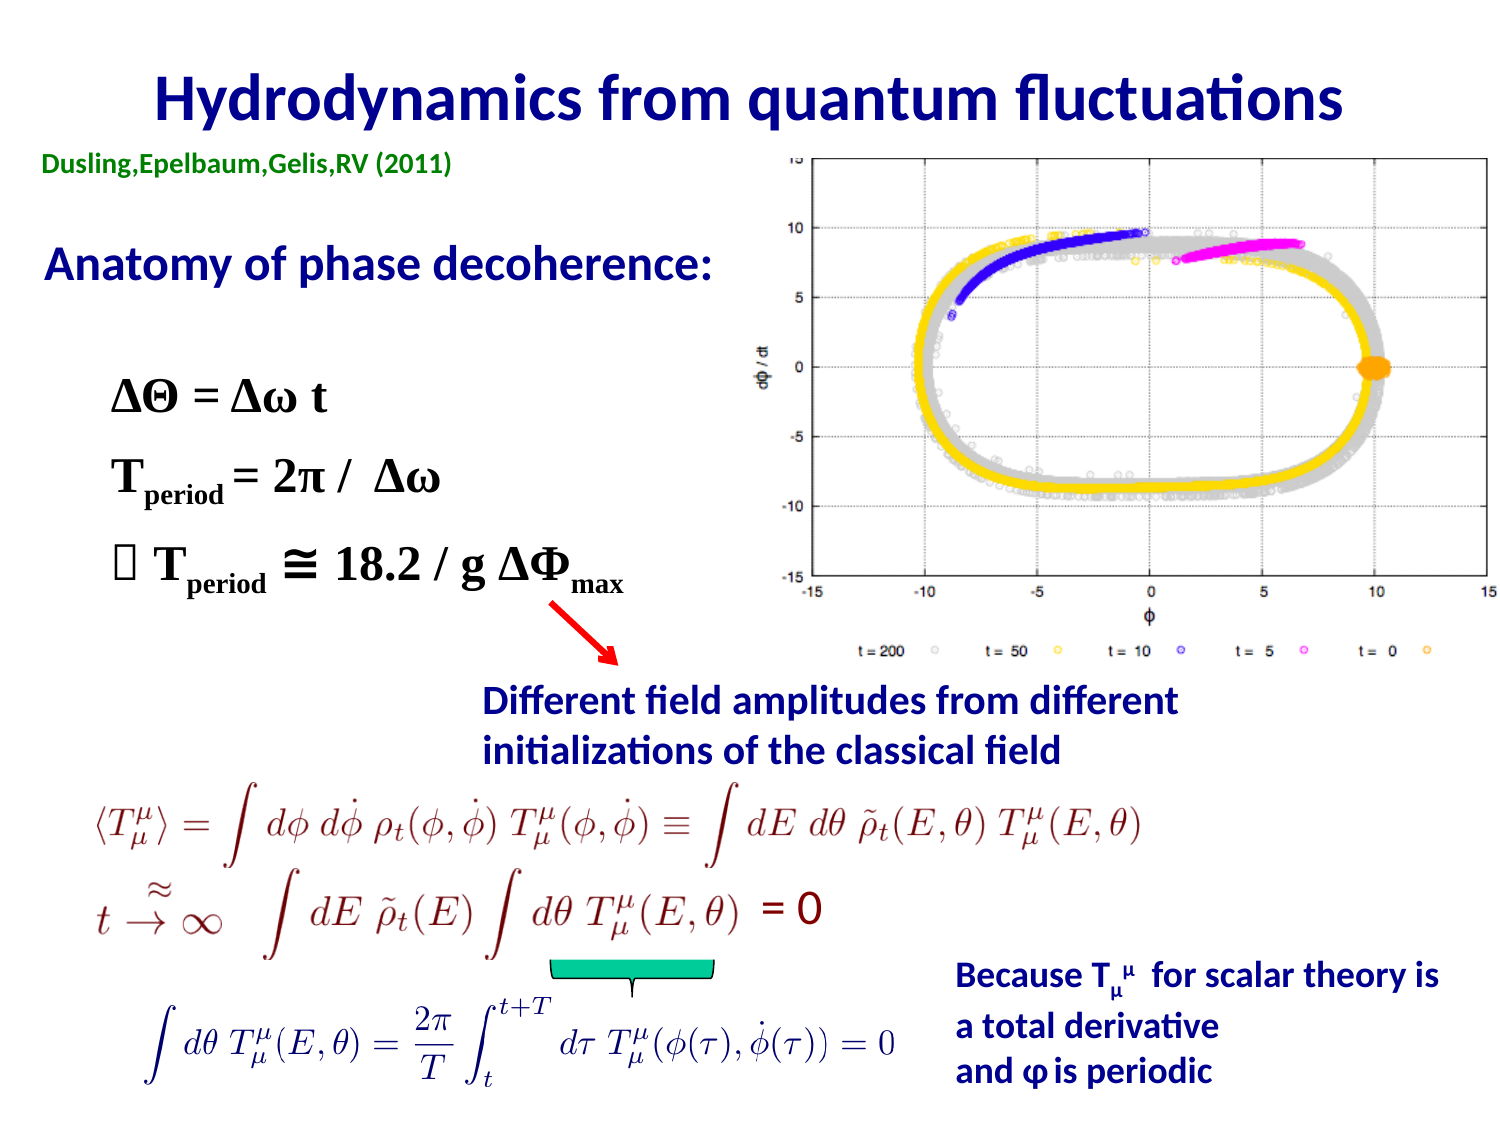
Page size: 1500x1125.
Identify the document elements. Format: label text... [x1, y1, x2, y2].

picture [745, 158, 1500, 667]
text_box = 0 [746, 876, 839, 942]
text_box Different field amplitudes from different initializations of the classical field [467, 665, 1204, 781]
picture [97, 881, 222, 936]
picture [97, 781, 1140, 960]
title Hydrodynamics from quantum fluctuations [112, 0, 1388, 188]
text_box [550, 969, 714, 995]
text_box Anatomy of phase decoherence: [29, 223, 740, 298]
text_box ΔΘ = Δω t Tperiod = 2π / Δω  Tperiod ≅ 18.2 / g ΔΦmax [96, 355, 640, 607]
picture [144, 996, 894, 1087]
text_box Dusling,Epelbaum,Gelis,RV (2011) [26, 136, 468, 187]
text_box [550, 602, 619, 667]
text_box Because Tμμ for scalar theory is a total derivative and φ is periodic [940, 942, 1464, 1099]
